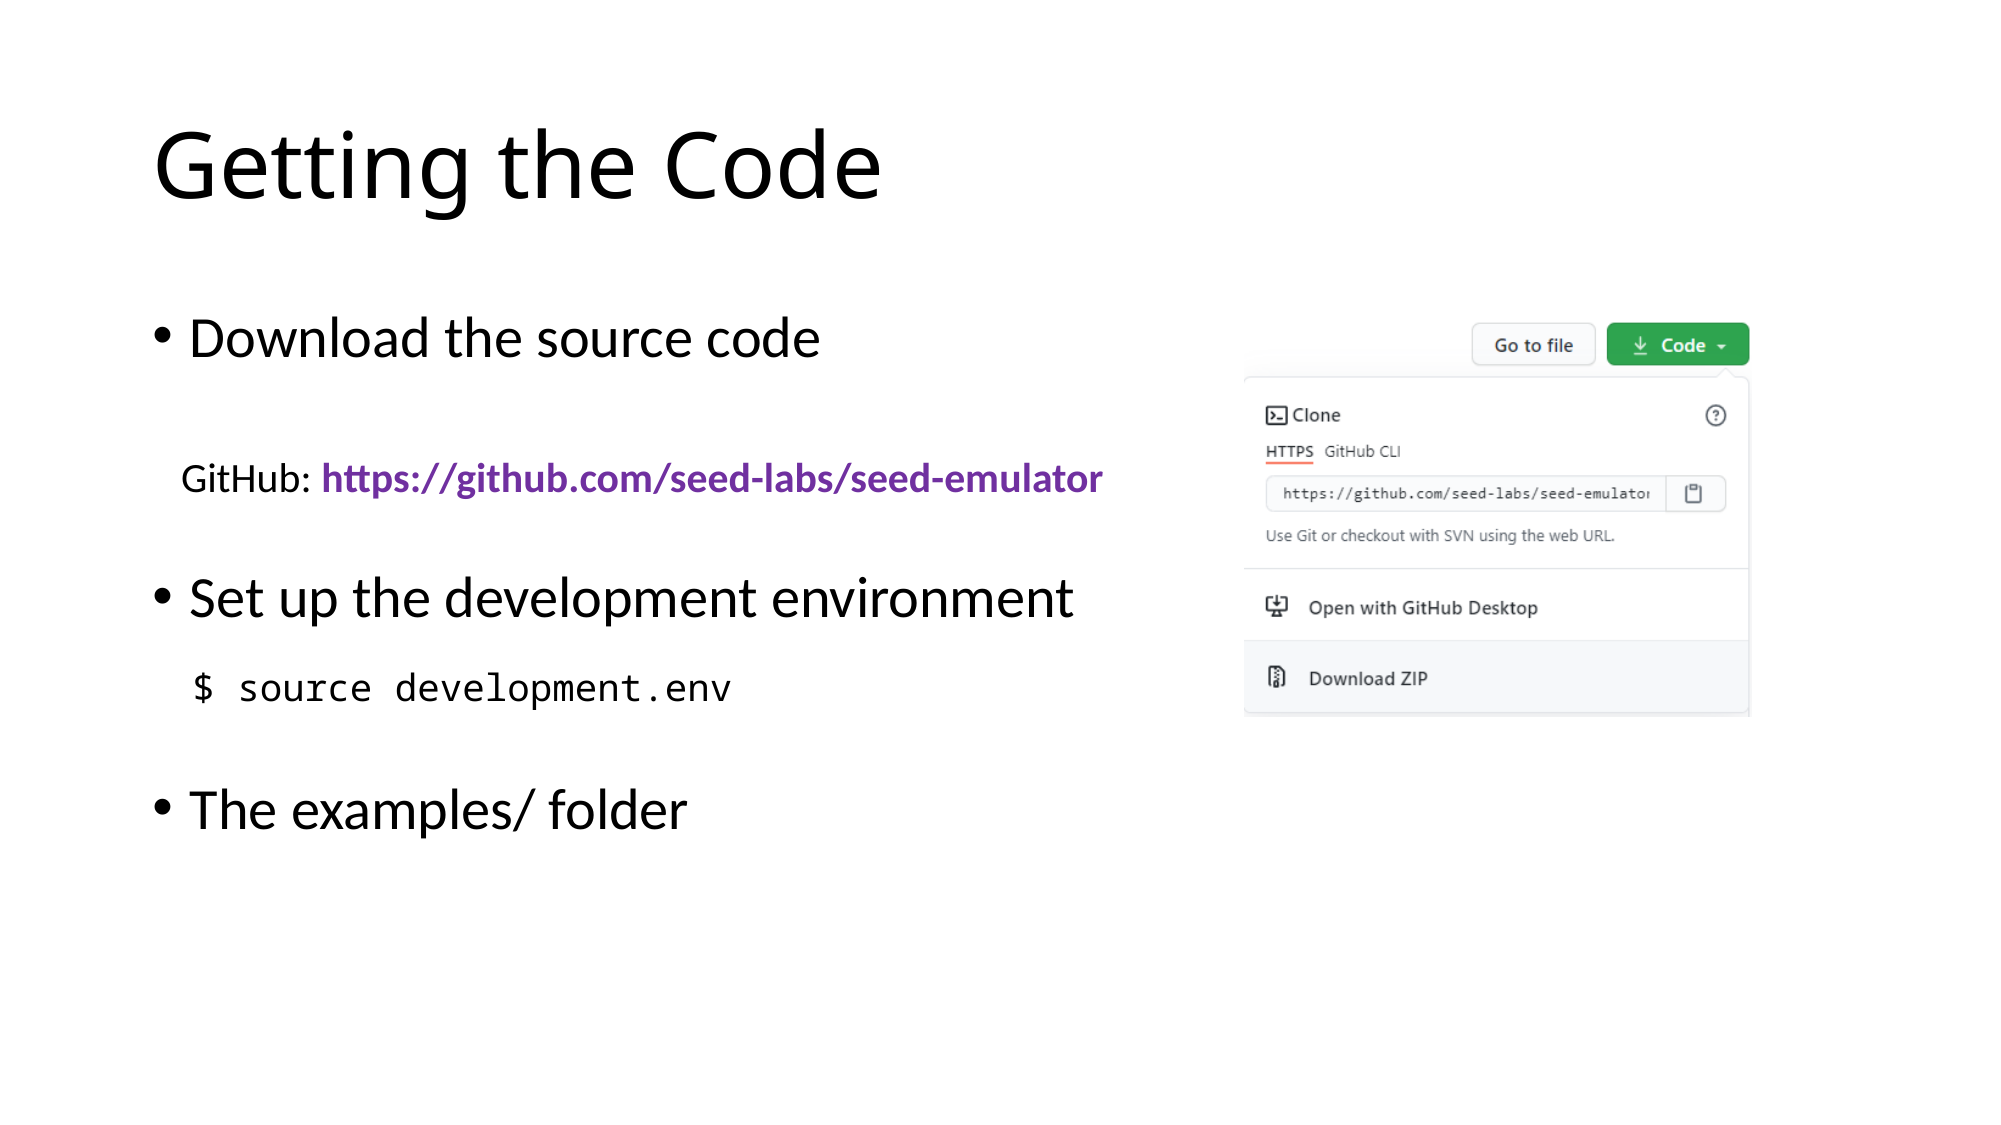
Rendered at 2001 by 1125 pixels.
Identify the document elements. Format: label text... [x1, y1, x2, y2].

picture [1244, 313, 1752, 717]
list Download the source code GitHub: https://github.com/seed-labs/seed-emulator Set up the development environment $ source development.env The examples/ folder [137, 299, 1863, 1014]
title Getting the Code [137, 59, 1863, 278]
